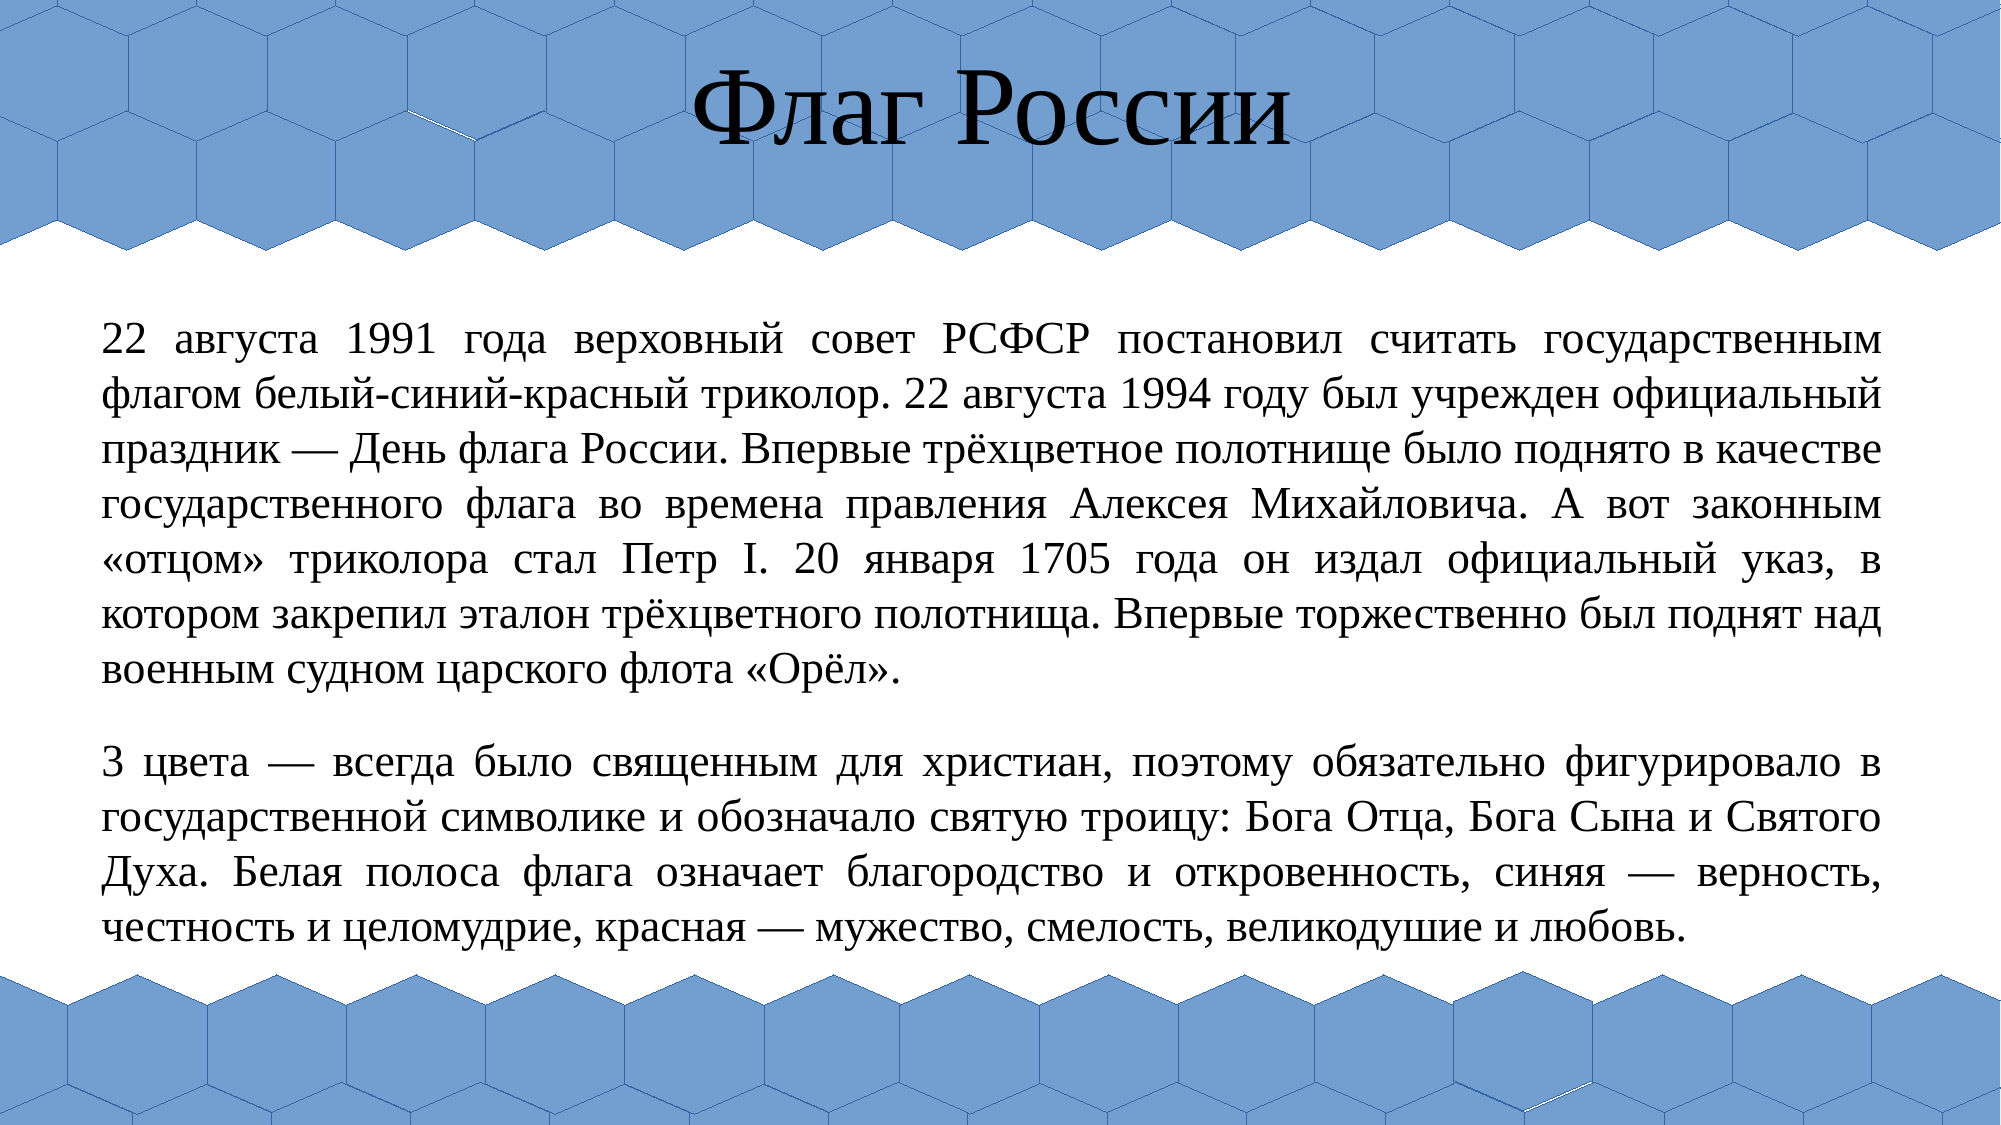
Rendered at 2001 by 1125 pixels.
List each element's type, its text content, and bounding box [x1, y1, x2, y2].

list 22 августа 1991 года верховный совет РСФСР постановил считать государственным флагом белый-синий-красный триколор. 22 августа 1994 году был учрежден официальный праздник — День флага России. Впервые трёхцветное полотнище было поднято в качестве государственного флага во времена правления Алексея Михайловича. А вот законным «отцом» триколора стал Петр I. 20 января 1705 года он издал официальный указ, в котором закрепил эталон трёхцветного полотнища. Впервые торжественно был поднят над военным судном царского флота «Орёл». 3 цвета — всегда было священным для христиан, поэтому обязательно фигурировало в государственной символике и обозначало святую троицу: Бога Отца, Бога Сына и Святого Духа. Белая полоса флага означает благородство и откровенность, синяя — верность, честность и целомудрие, красная — мужество, смелость, великодушие и любовь. [83, 307, 1884, 961]
title Флаг России [242, 0, 1743, 296]
